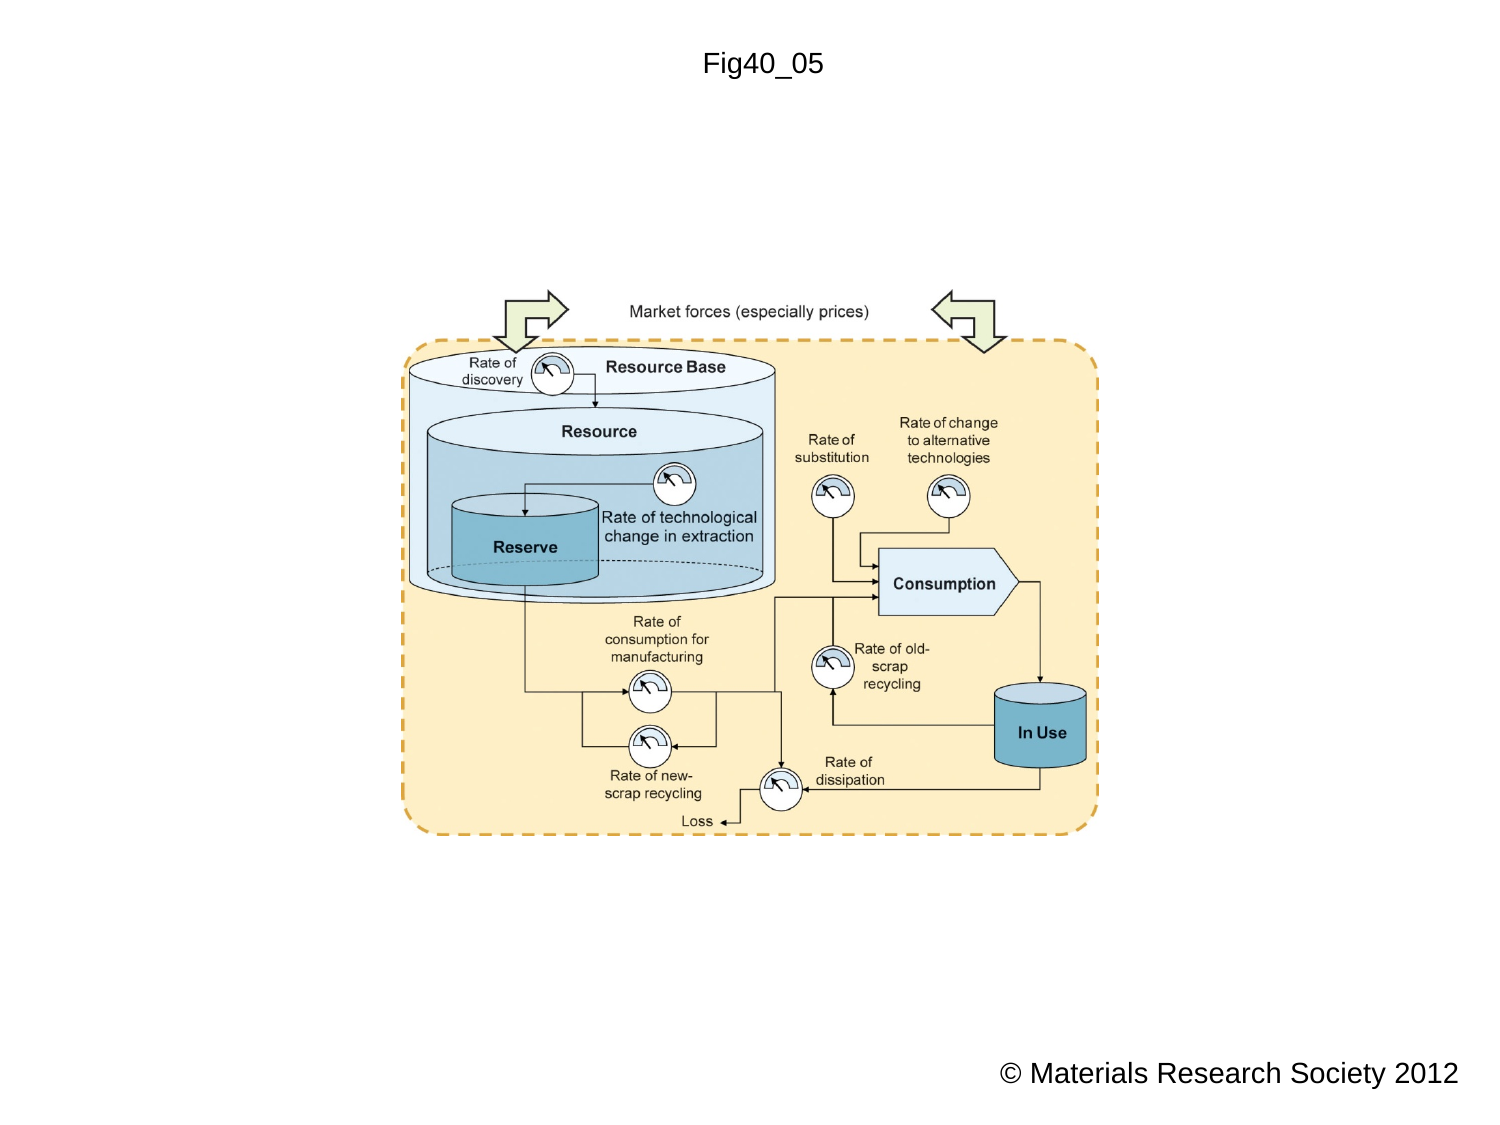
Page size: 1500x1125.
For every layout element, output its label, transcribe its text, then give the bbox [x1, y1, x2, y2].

text_box Fig40_05 [687, 37, 840, 88]
picture [401, 289, 1099, 836]
footer © Materials Research Society 2012 [524, 1046, 1476, 1125]
